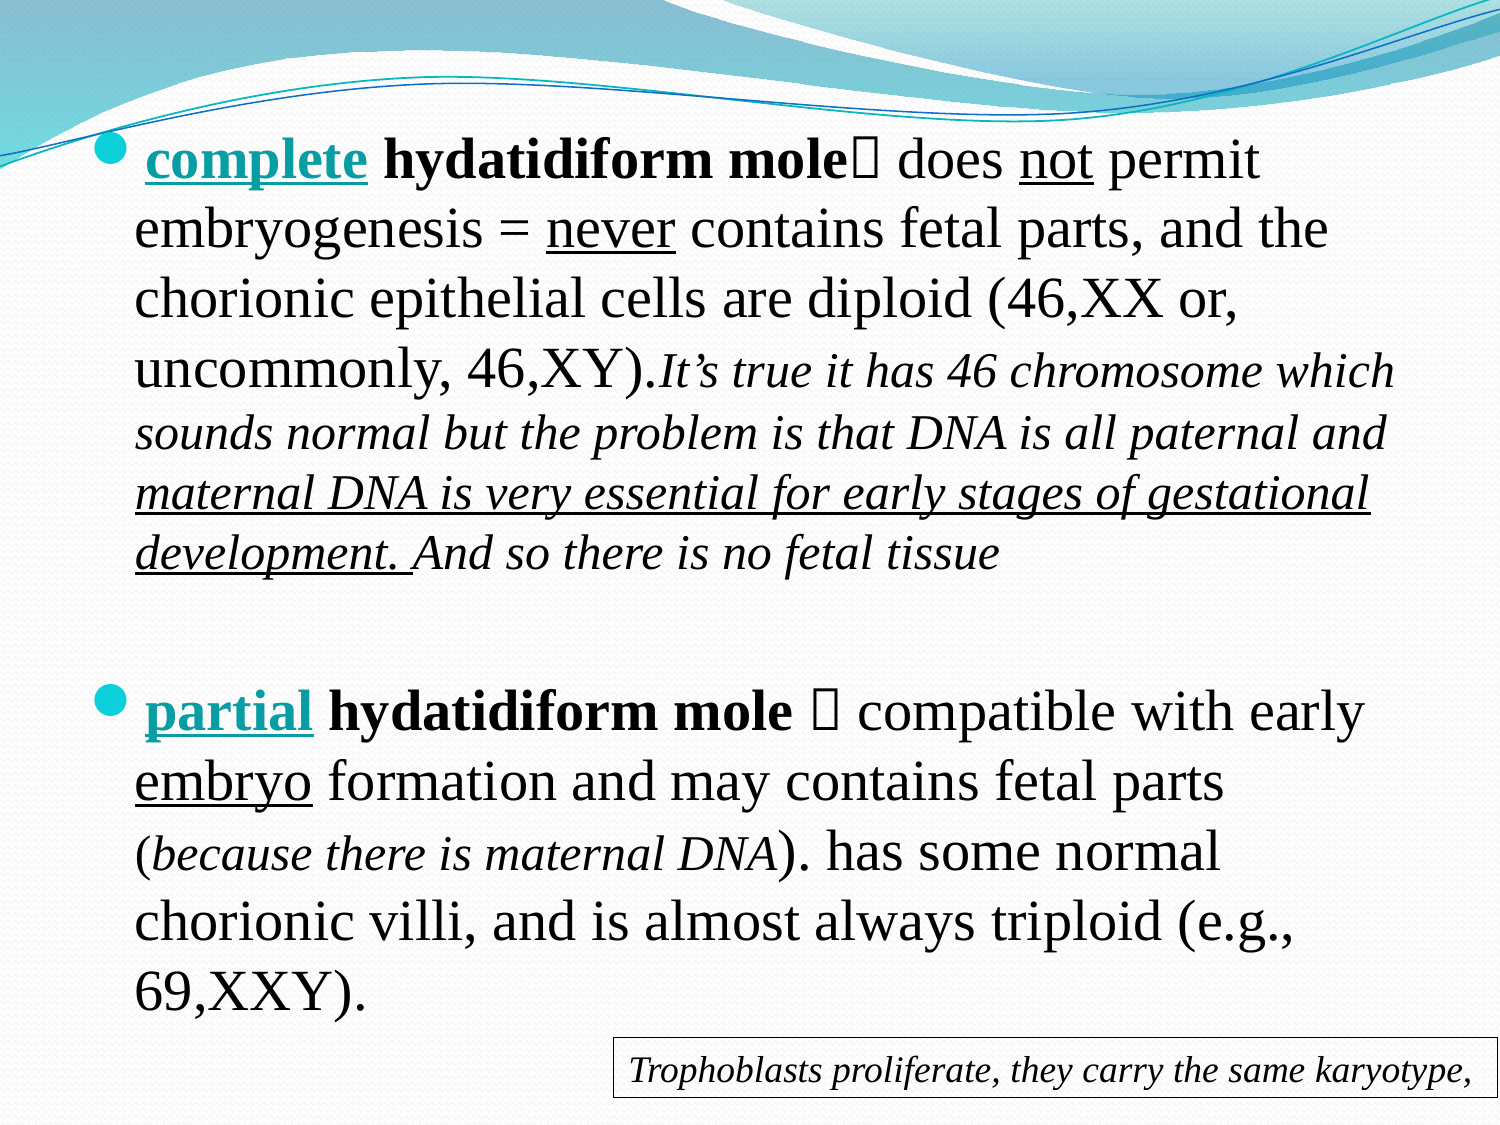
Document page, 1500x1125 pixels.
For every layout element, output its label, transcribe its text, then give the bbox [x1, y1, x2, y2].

text_box Trophoblasts proliferate, they carry the same karyotype, [613, 1037, 1498, 1098]
list complete hydatidiform mole does not permit embryogenesis = never contains fetal parts, and the chorionic epithelial cells are diploid (46,XX or, uncommonly, 46,XY).It’s true it has 46 chromosome which sounds normal but the problem is that DNA is all paternal and maternal DNA is very essential for early stages of gestational development. And so there is no fetal tissue partial hydatidiform mole  compatible with early embryo formation and may contains fetal parts (because there is maternal DNA). has some normal chorionic villi, and is almost always triploid (e.g., 69,XXY). [75, 112, 1425, 1038]
